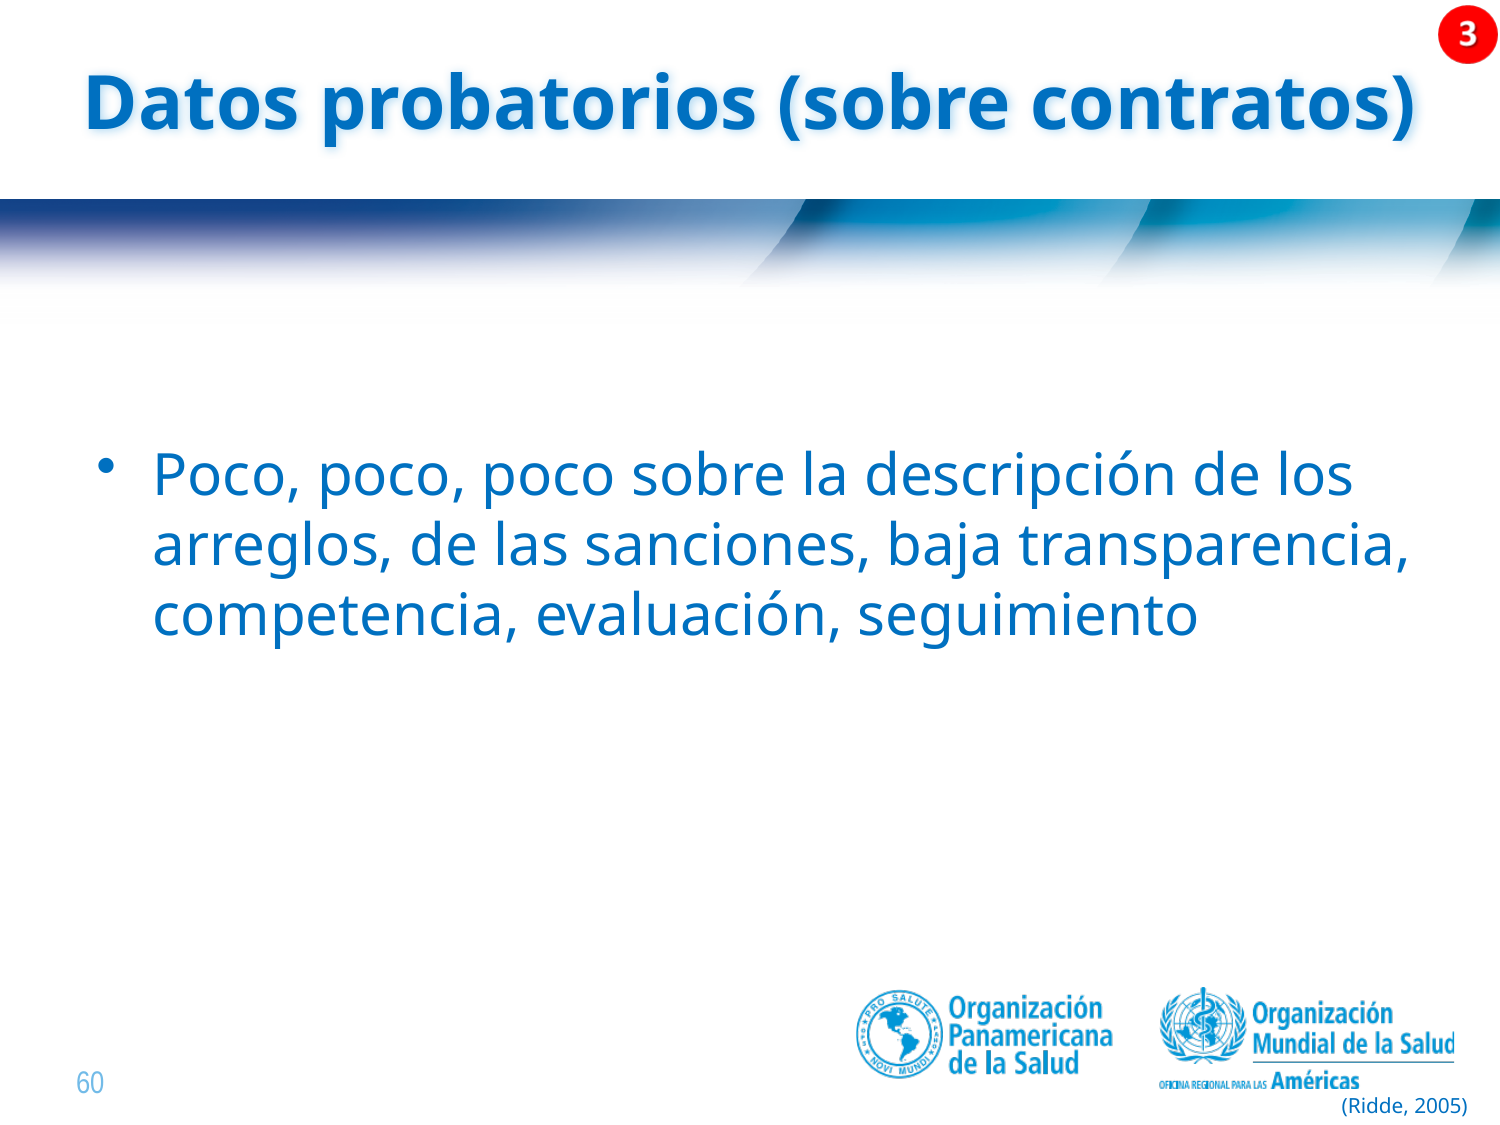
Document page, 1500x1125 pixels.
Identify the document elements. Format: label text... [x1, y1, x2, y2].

title Datos probatorios (sobre contratos) [0, 30, 1500, 169]
picture [0, 199, 1500, 325]
text_box Poco, poco, poco sobre la descripción de los arreglos, de las sanciones, baja transparencia, competencia, evaluación, seguimiento [81, 429, 1441, 655]
text_box (Ridde, 2005) [1326, 1085, 1489, 1125]
picture [1433, 0, 1500, 84]
